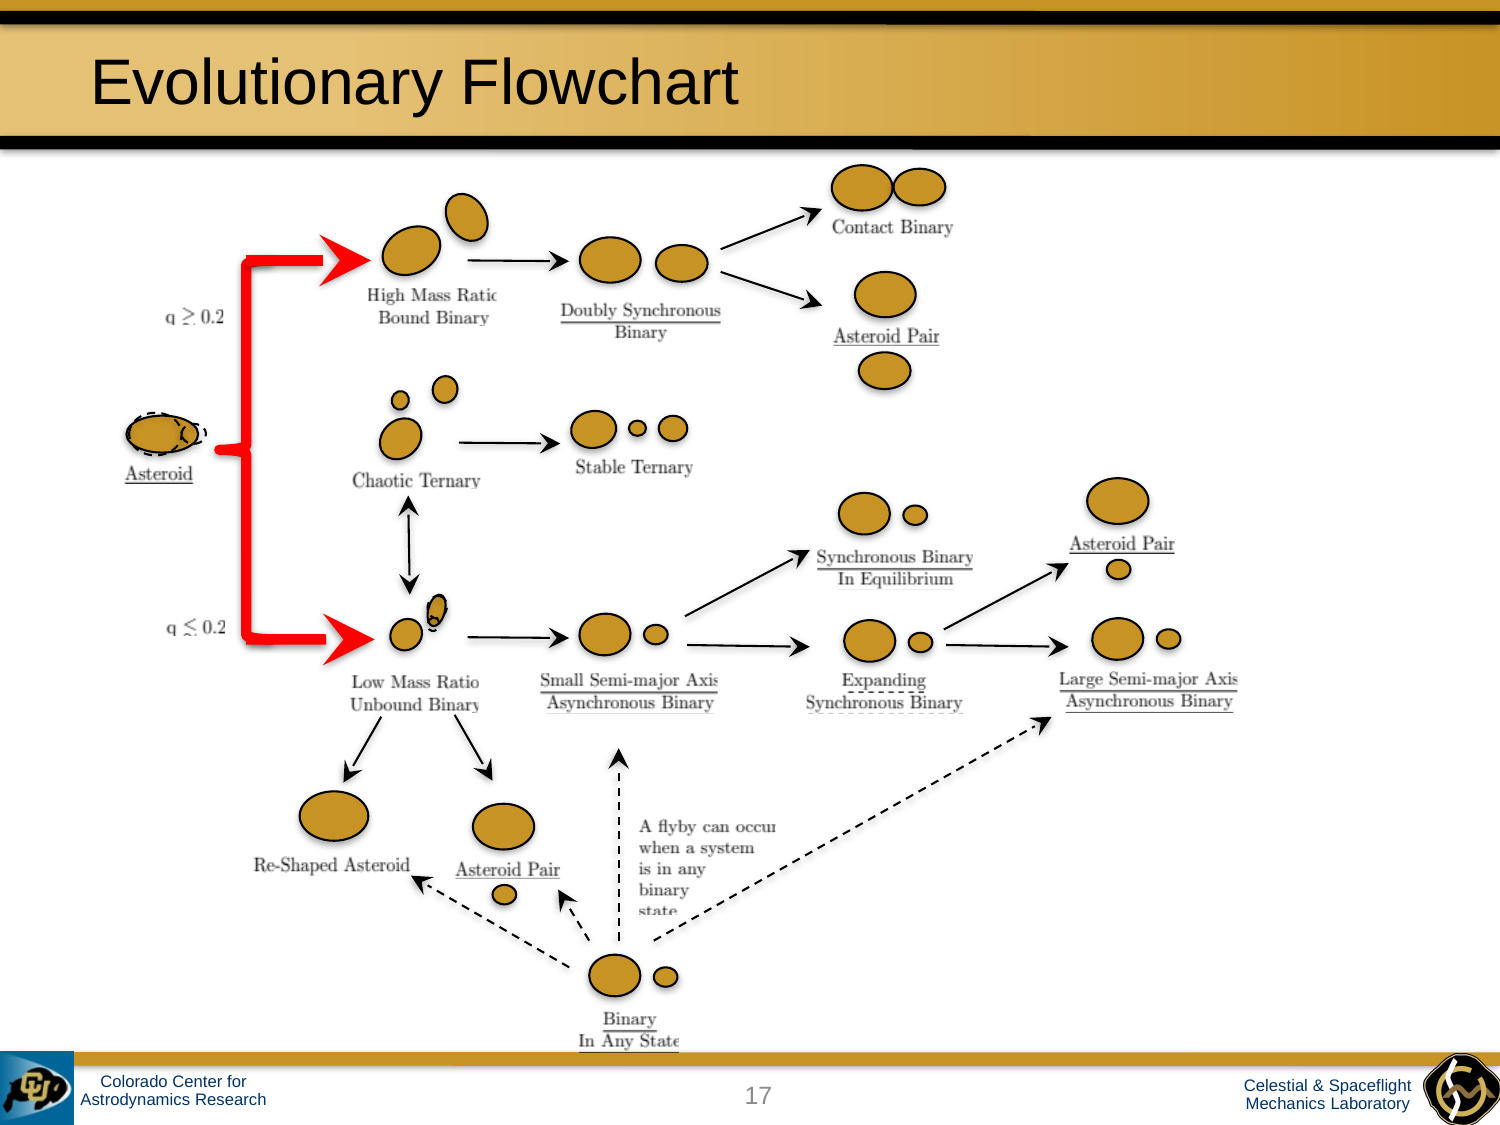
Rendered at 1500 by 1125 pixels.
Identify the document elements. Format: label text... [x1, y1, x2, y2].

picture [1423, 1053, 1500, 1125]
title Evolutionary Flowchart [75, 32, 1425, 125]
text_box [123, 164, 1238, 1053]
slide_number 17 [712, 1065, 788, 1125]
picture [2, 1055, 71, 1119]
